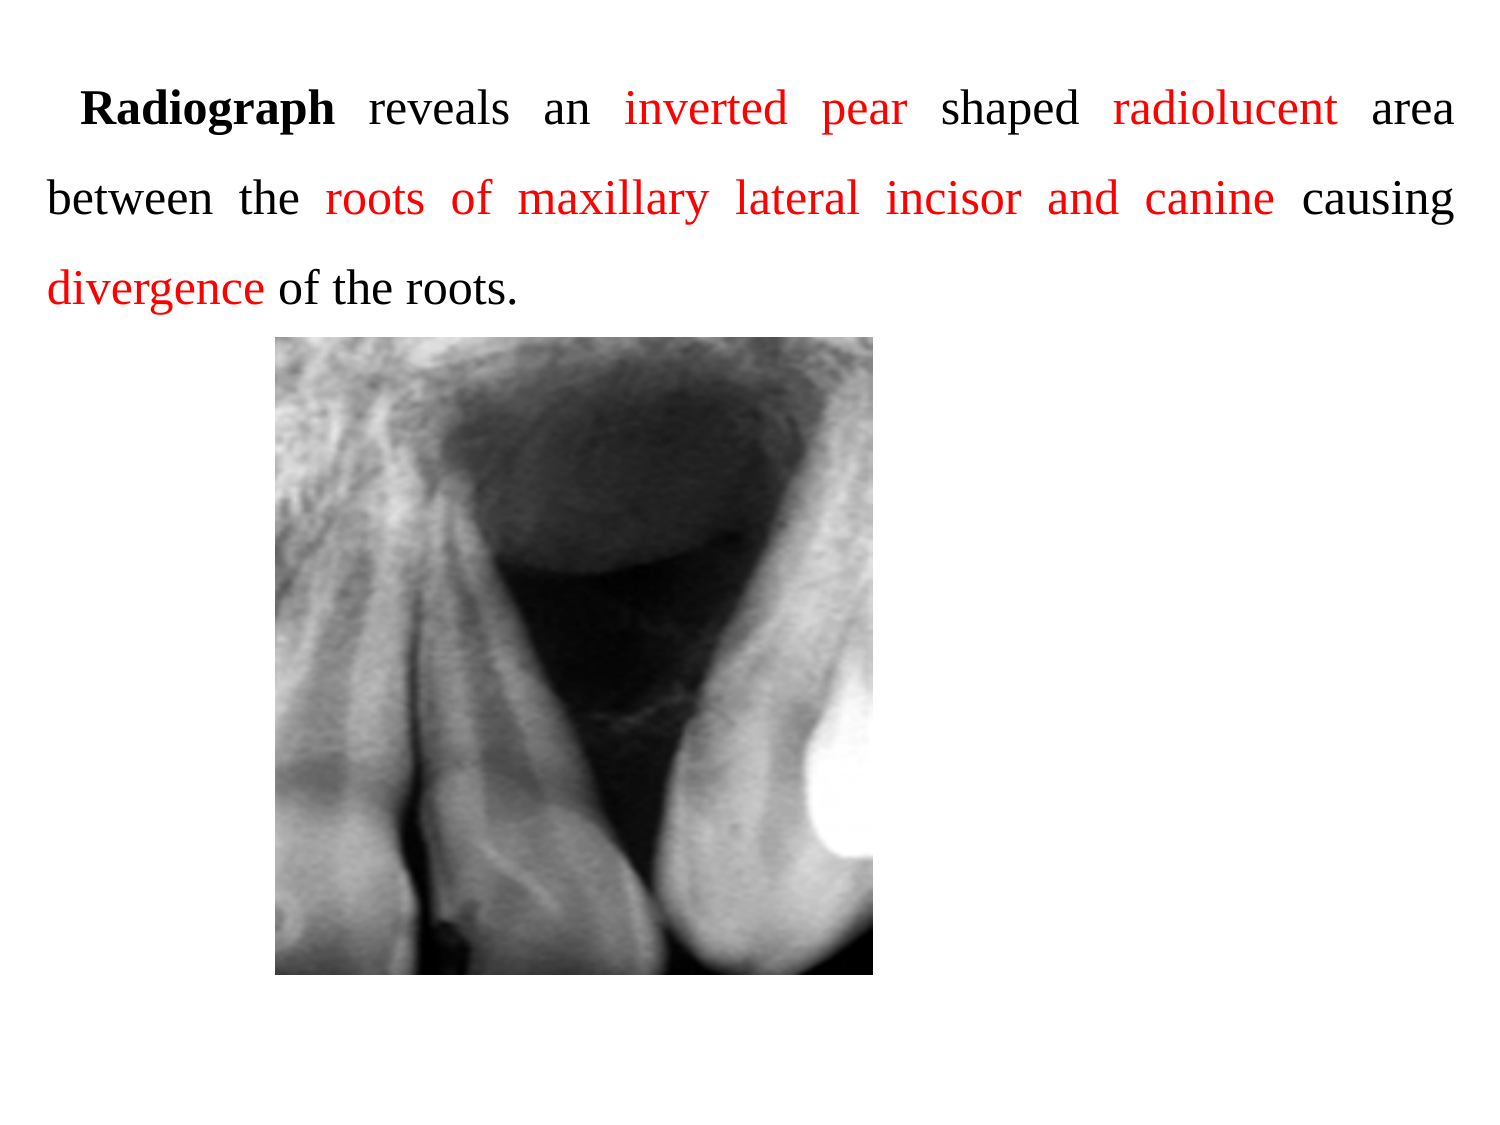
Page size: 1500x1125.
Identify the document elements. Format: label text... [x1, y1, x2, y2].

text_box Radiograph reveals an inverted pear shaped radiolucent area between the roots of maxillary lateral incisor and canine causing divergence of the roots. [32, 37, 1470, 323]
picture [274, 337, 873, 976]
